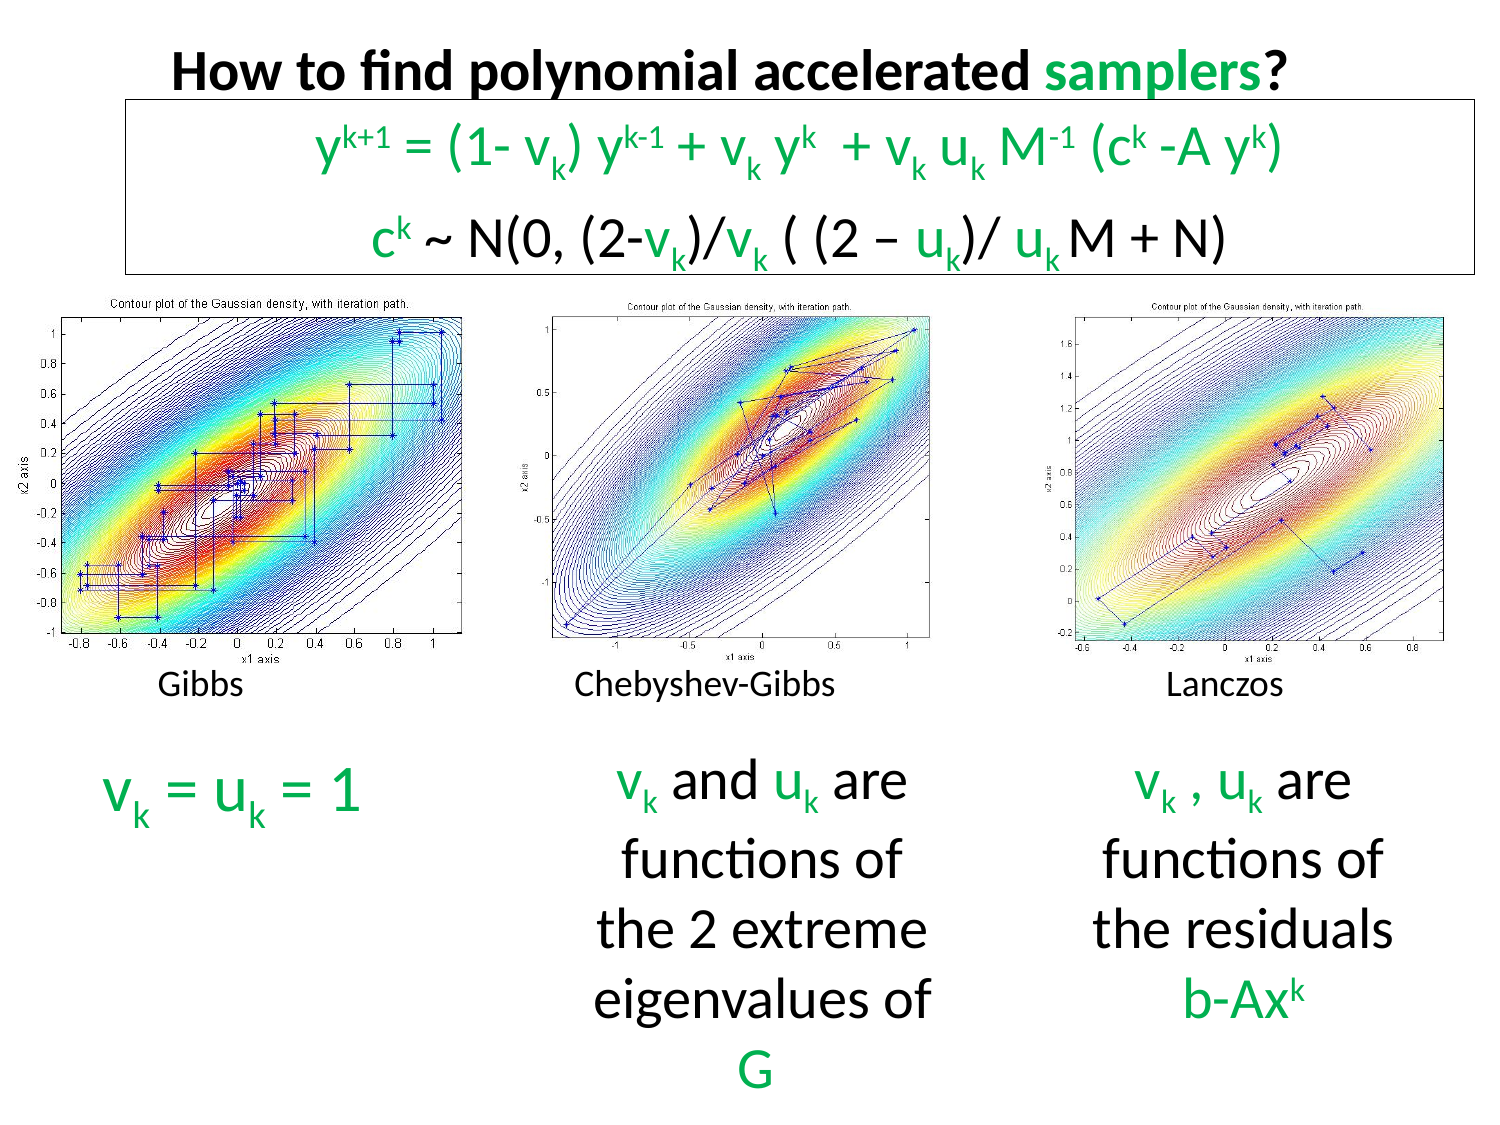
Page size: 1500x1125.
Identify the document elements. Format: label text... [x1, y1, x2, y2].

text_box How to find polynomial accelerated samplers? [37, 24, 1450, 110]
picture [1012, 287, 1488, 684]
text_box vk and uk are functions of the 2 extreme eigenvalues of G [562, 733, 963, 1108]
text_box vk , uk are functions of the residuals b-Axk [1074, 733, 1413, 1118]
list yk+1 = (1- vk) yk-1 + vk yk + vk uk M-1 (ck -A yk) ck ~ N(0, (2-vk)/vk ( (2 – uk)/ uk M + N) [125, 99, 1475, 275]
text_box vk = uk = 1 [87, 737, 425, 844]
picture [0, 287, 976, 681]
text_box Gibbs Chebyshev-Gibbs Lanczos [75, 651, 1463, 712]
